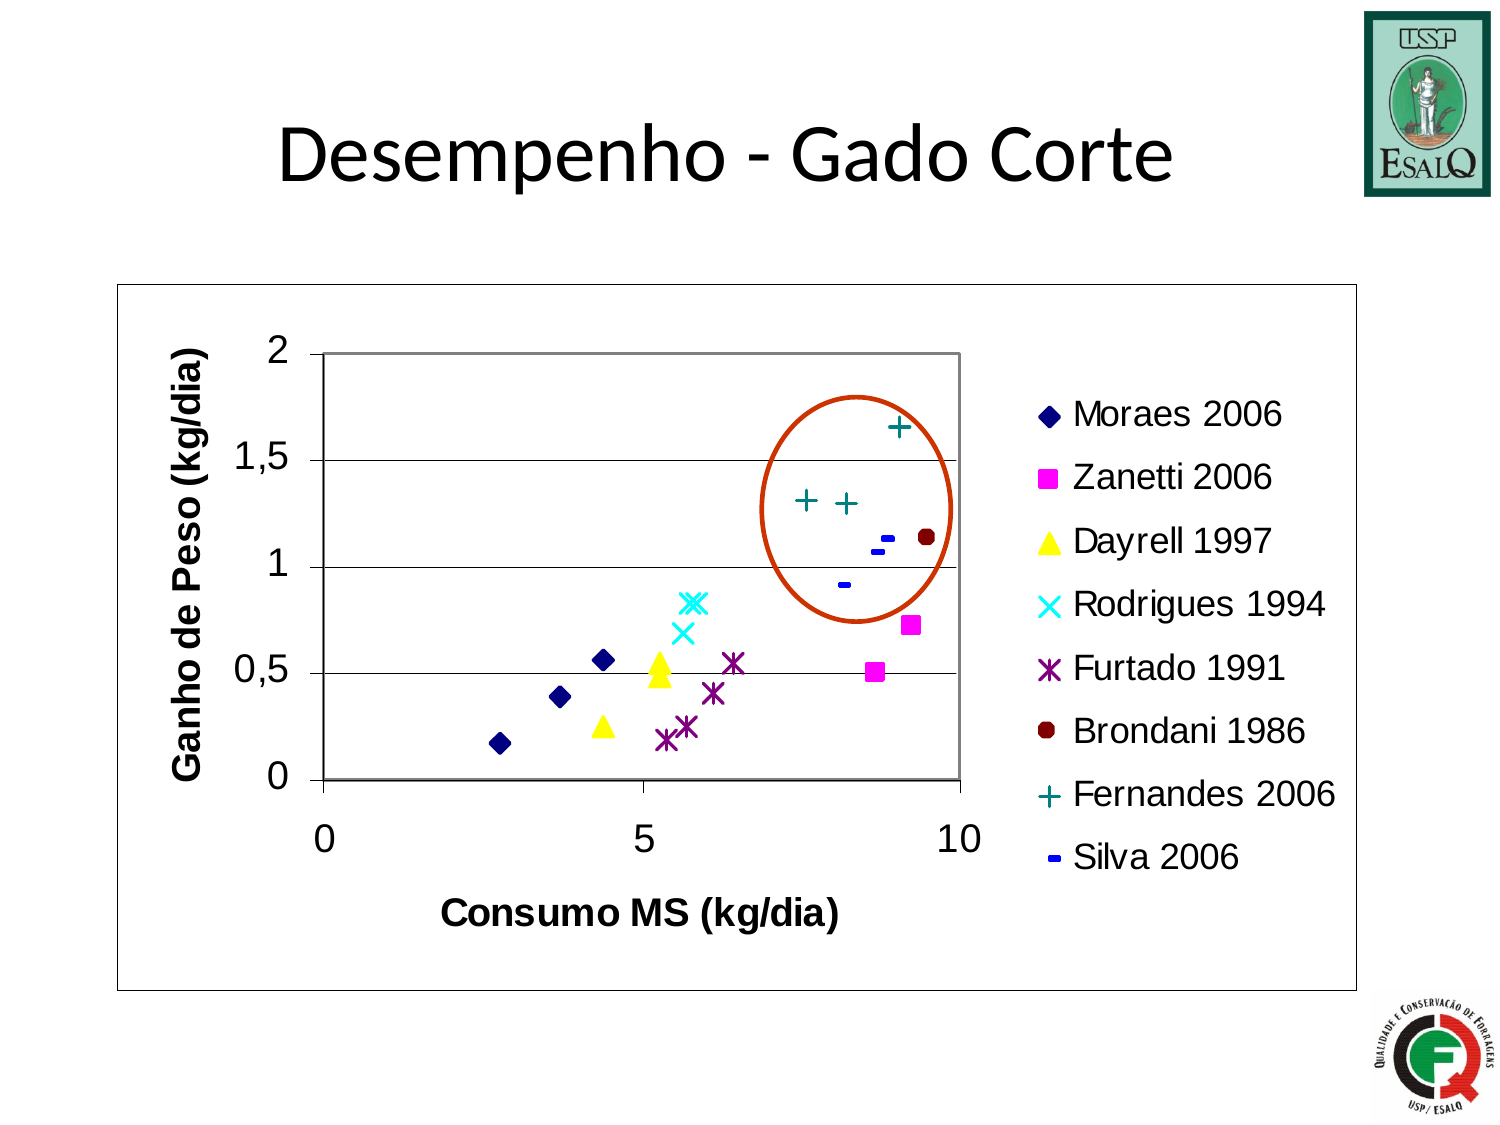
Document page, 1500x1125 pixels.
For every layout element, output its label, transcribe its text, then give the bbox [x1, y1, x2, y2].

picture [1370, 989, 1500, 1125]
title Desempenho - Gado Corte [76, 54, 1377, 243]
picture [1364, 11, 1491, 197]
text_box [100, 266, 1377, 1007]
